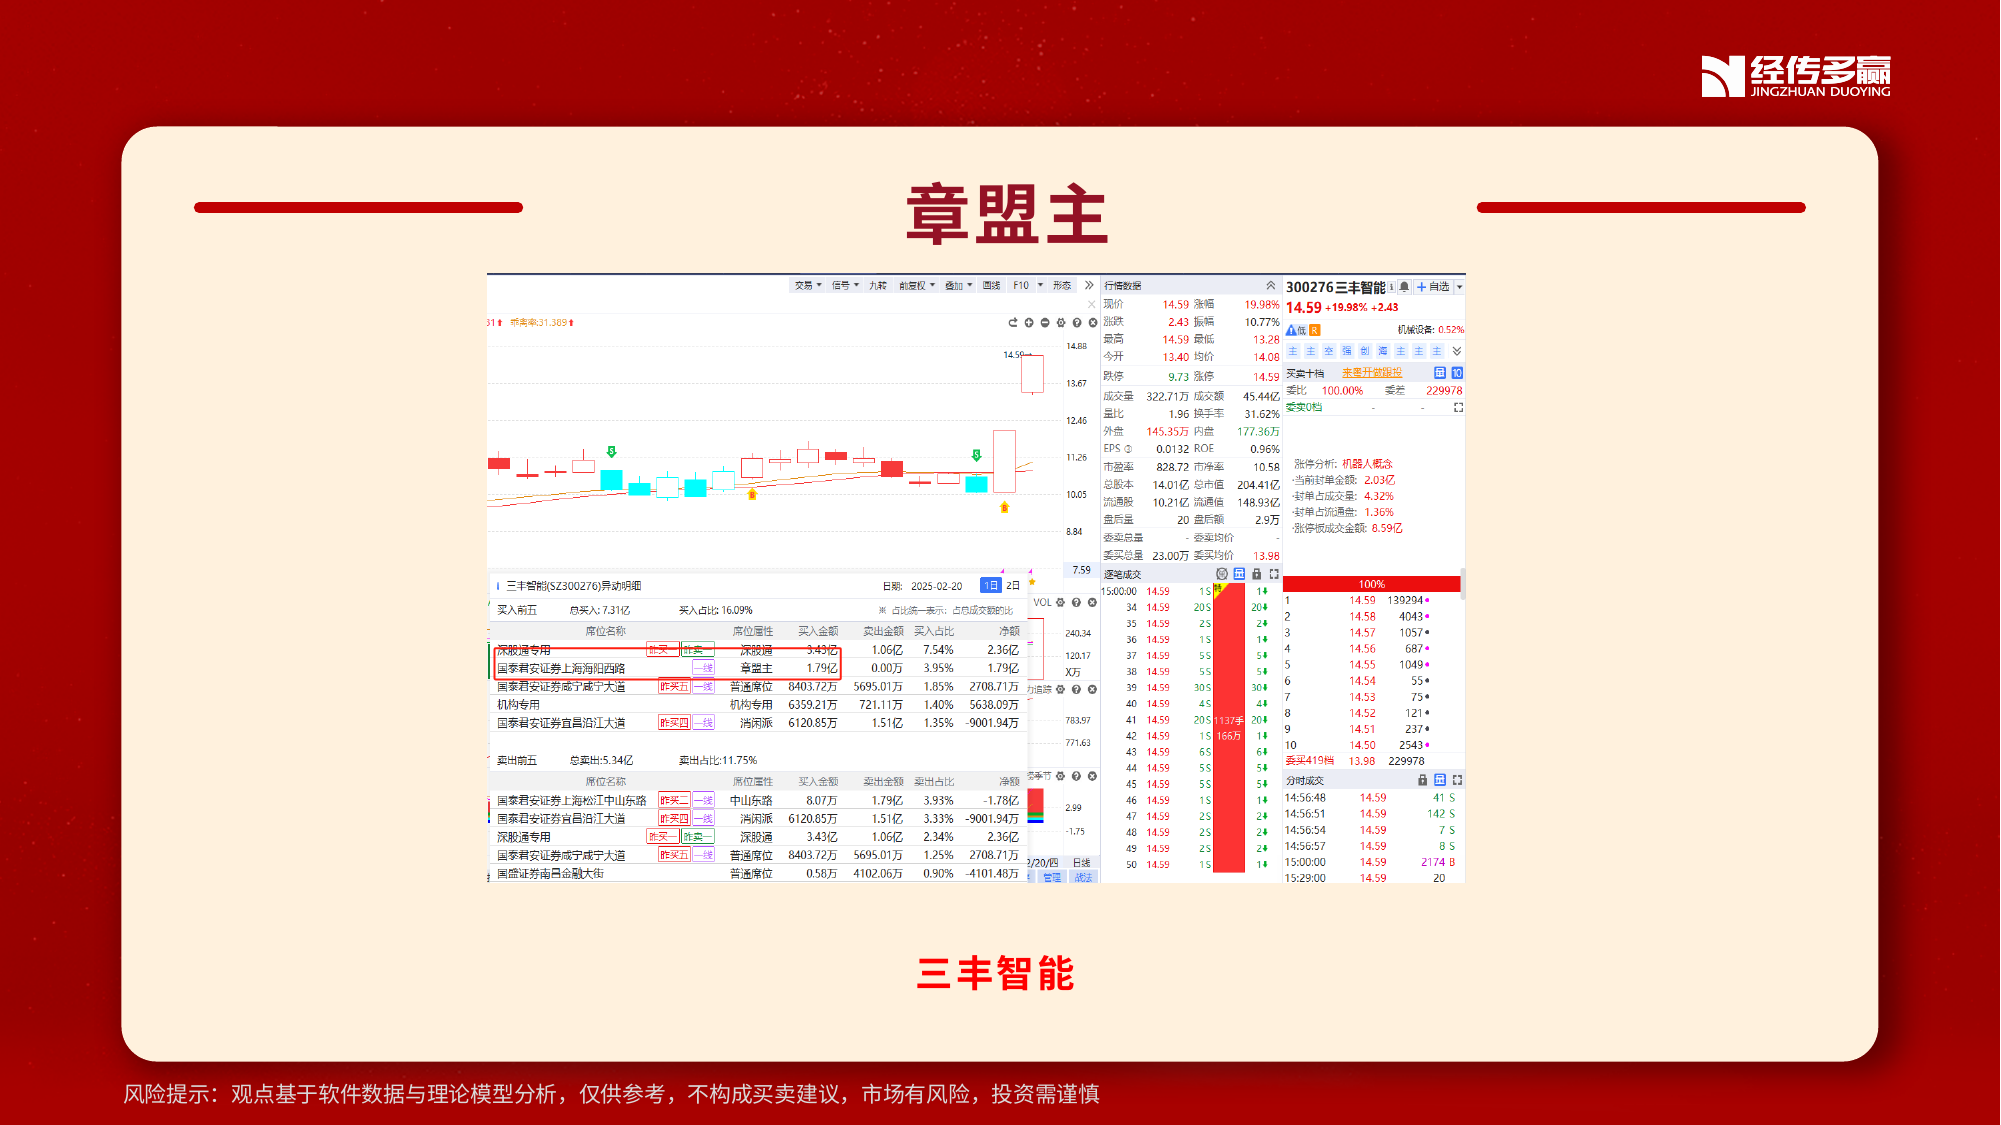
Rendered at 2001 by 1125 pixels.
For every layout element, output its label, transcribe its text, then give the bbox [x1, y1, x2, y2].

list 三丰智能 [588, 929, 1277, 1019]
list 章盟主 [517, 150, 1483, 259]
picture [0, 0, 2000, 1125]
